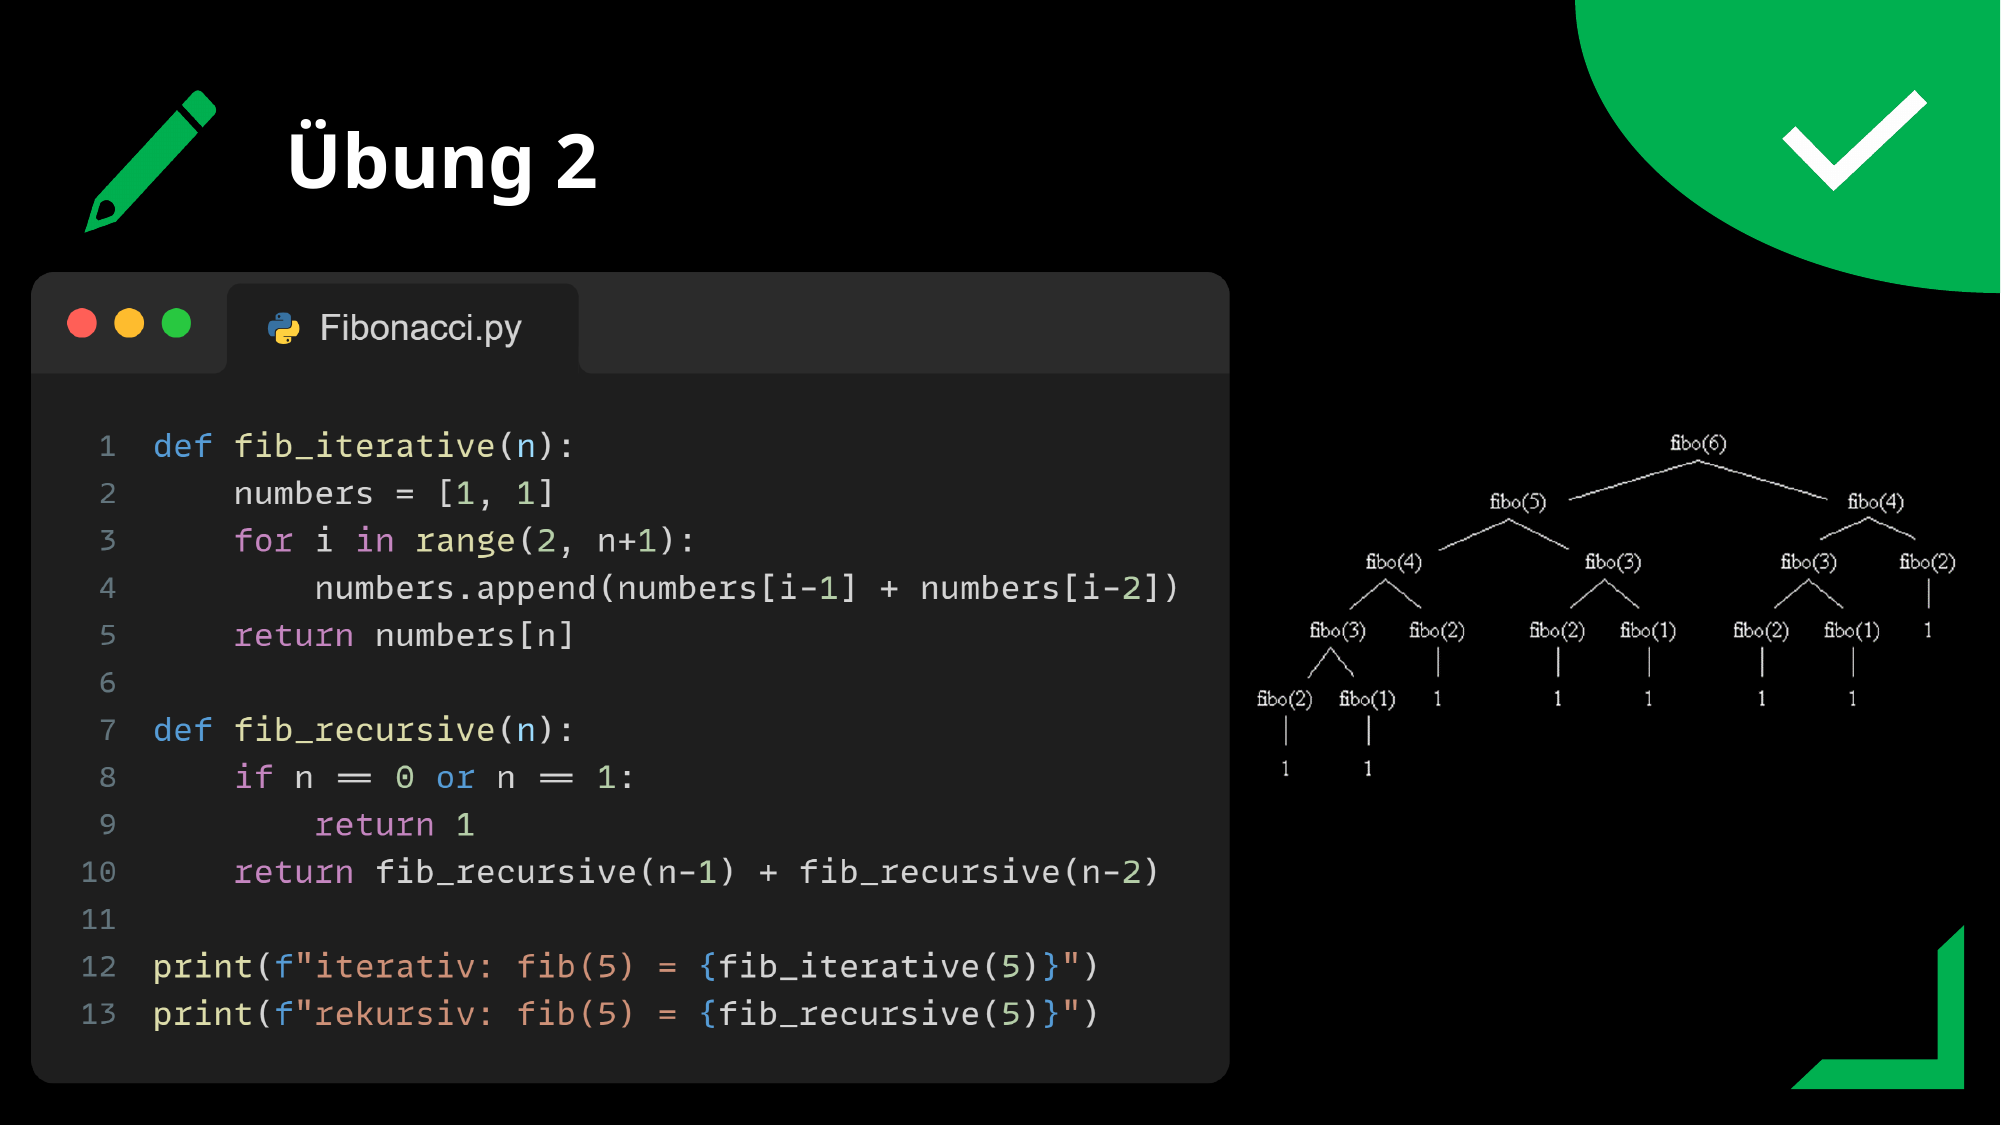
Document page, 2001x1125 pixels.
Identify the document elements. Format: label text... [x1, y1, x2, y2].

picture [22, 250, 1989, 1100]
picture [1779, 65, 1930, 215]
picture [71, 76, 229, 247]
list Übung 2 [271, 115, 1899, 222]
